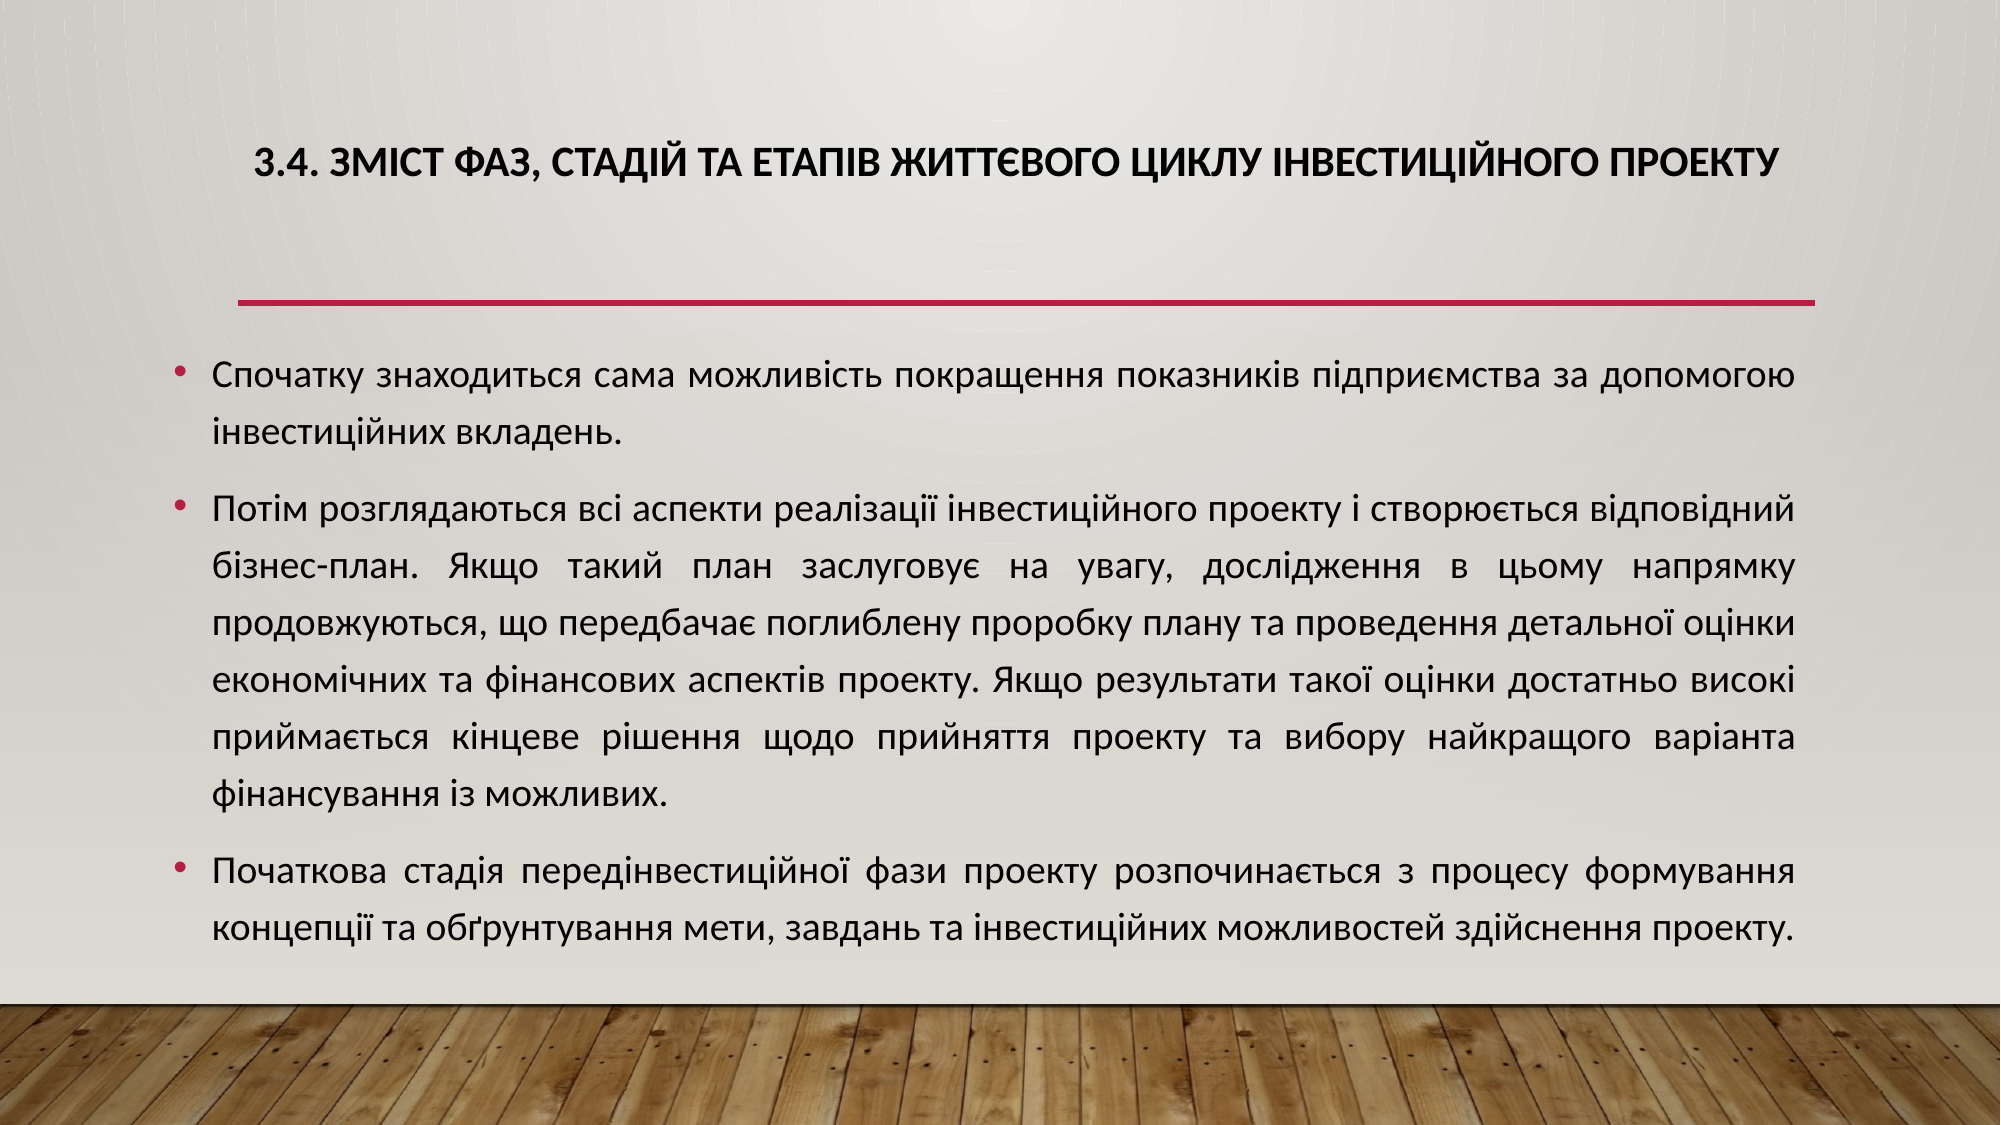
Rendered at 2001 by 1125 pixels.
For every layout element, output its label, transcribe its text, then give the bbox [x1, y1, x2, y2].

picture [0, 1004, 2000, 1125]
title 3.4. Зміст фаз, стадій та етапів життєвого циклу інвестиційного проекту [238, 131, 1814, 305]
list Спочатку знаходиться сама можливість покращення показників підприємства за допомогою інвестиційних вкладень. Потім розглядаються всі аспекти реалізації інвестиційного проекту і створюється відповідний бізнес-план. Якщо такий план заслуговує на увагу, дослідження в цьому напрямку продовжуються, що передбачає поглиблену проробку плану та проведення детальної оцінки економічних та фінансових аспектів проекту. Якщо результати такої оцінки достатньо високі приймається кінцеве рішення щодо прийняття проекту та вибору найкращого варіанта фінансування із можливих. Початкова стадія передінвестиційної фази проекту розпочинається з процесу формування концепції та обґрунтування мети, завдань та інвестиційних можливостей здійснення проекту. [158, 330, 1814, 971]
